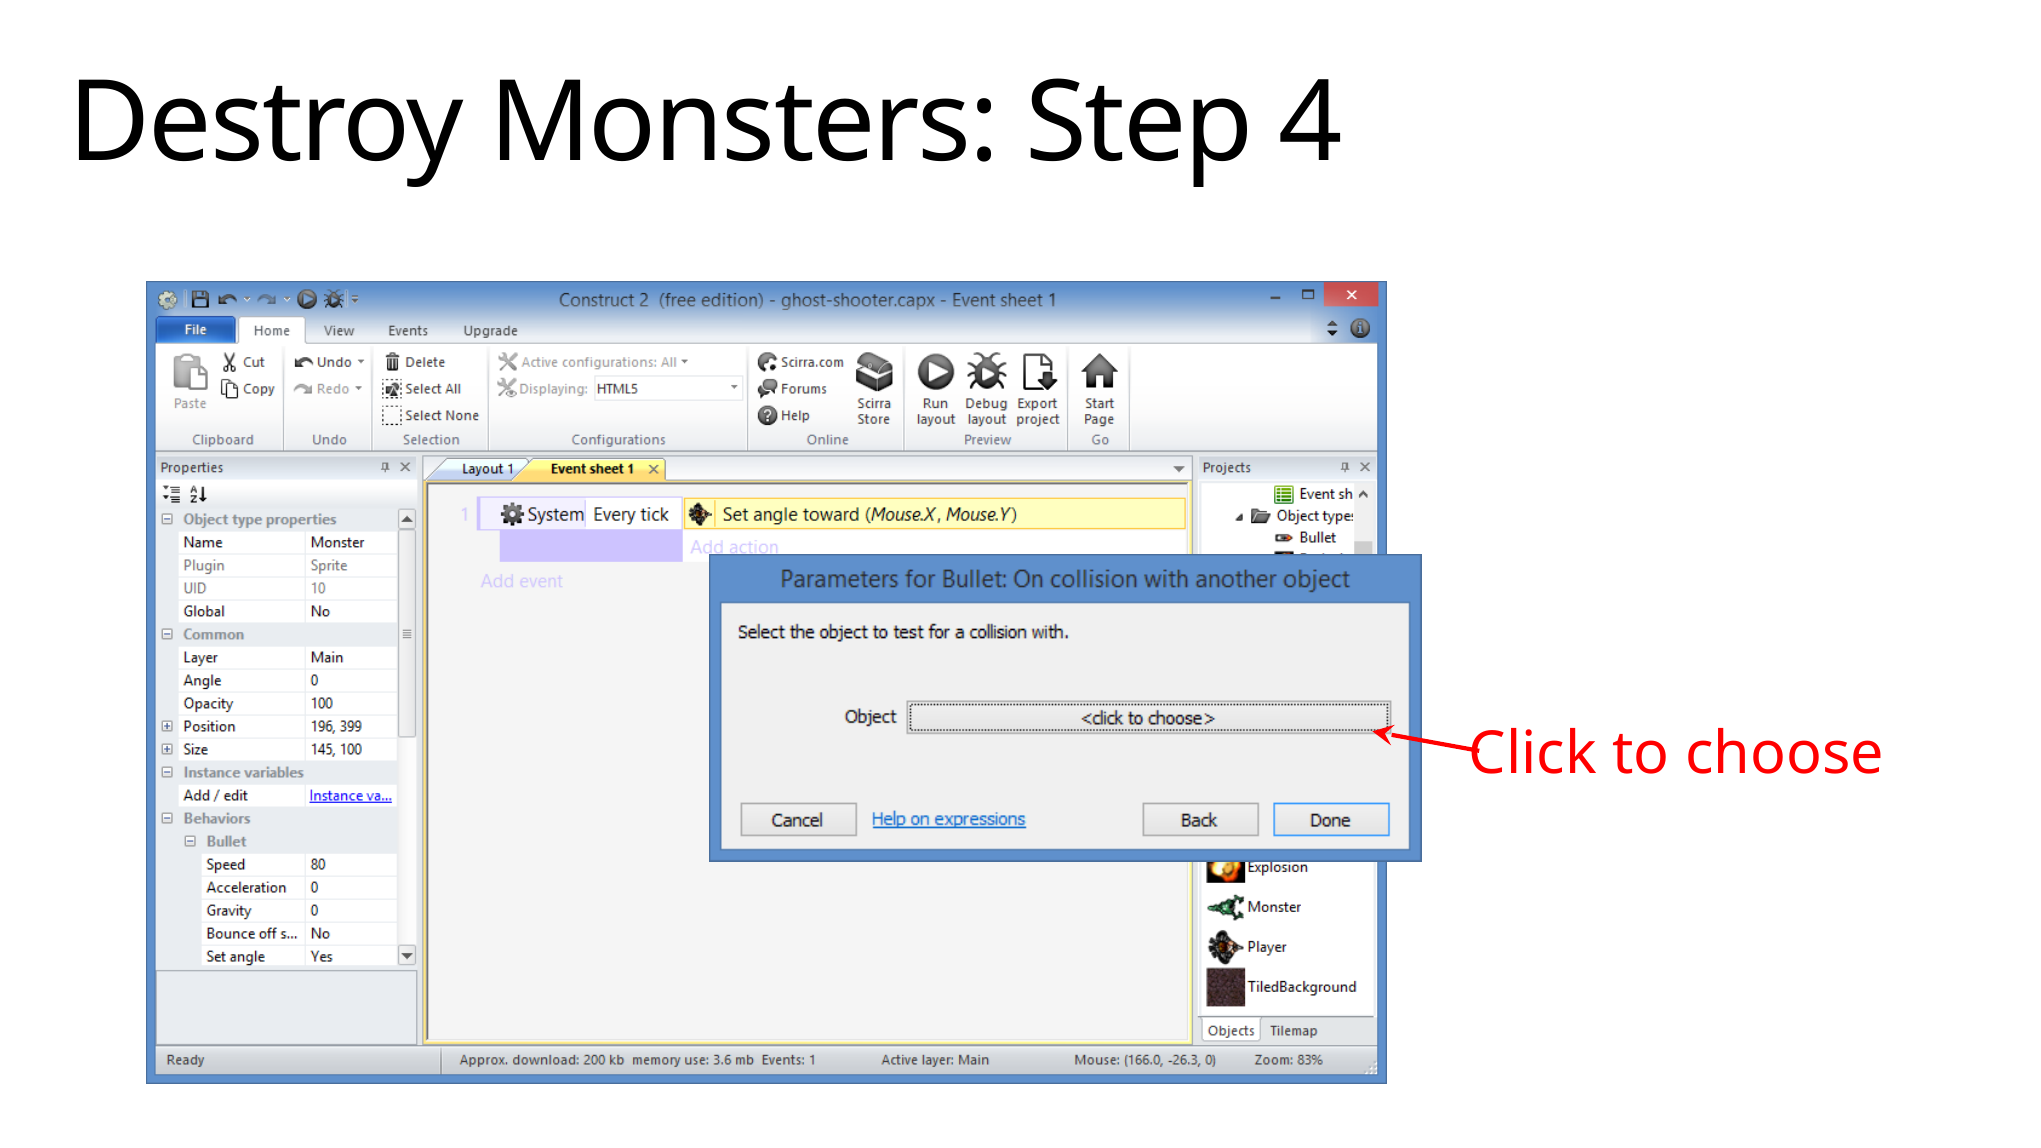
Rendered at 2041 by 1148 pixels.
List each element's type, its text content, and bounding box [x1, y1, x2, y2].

text_box Click to choose [1454, 707, 1900, 794]
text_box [1372, 731, 1480, 752]
title Destroy Monsters: Step 4 [45, 48, 1996, 199]
picture [146, 280, 1422, 1084]
